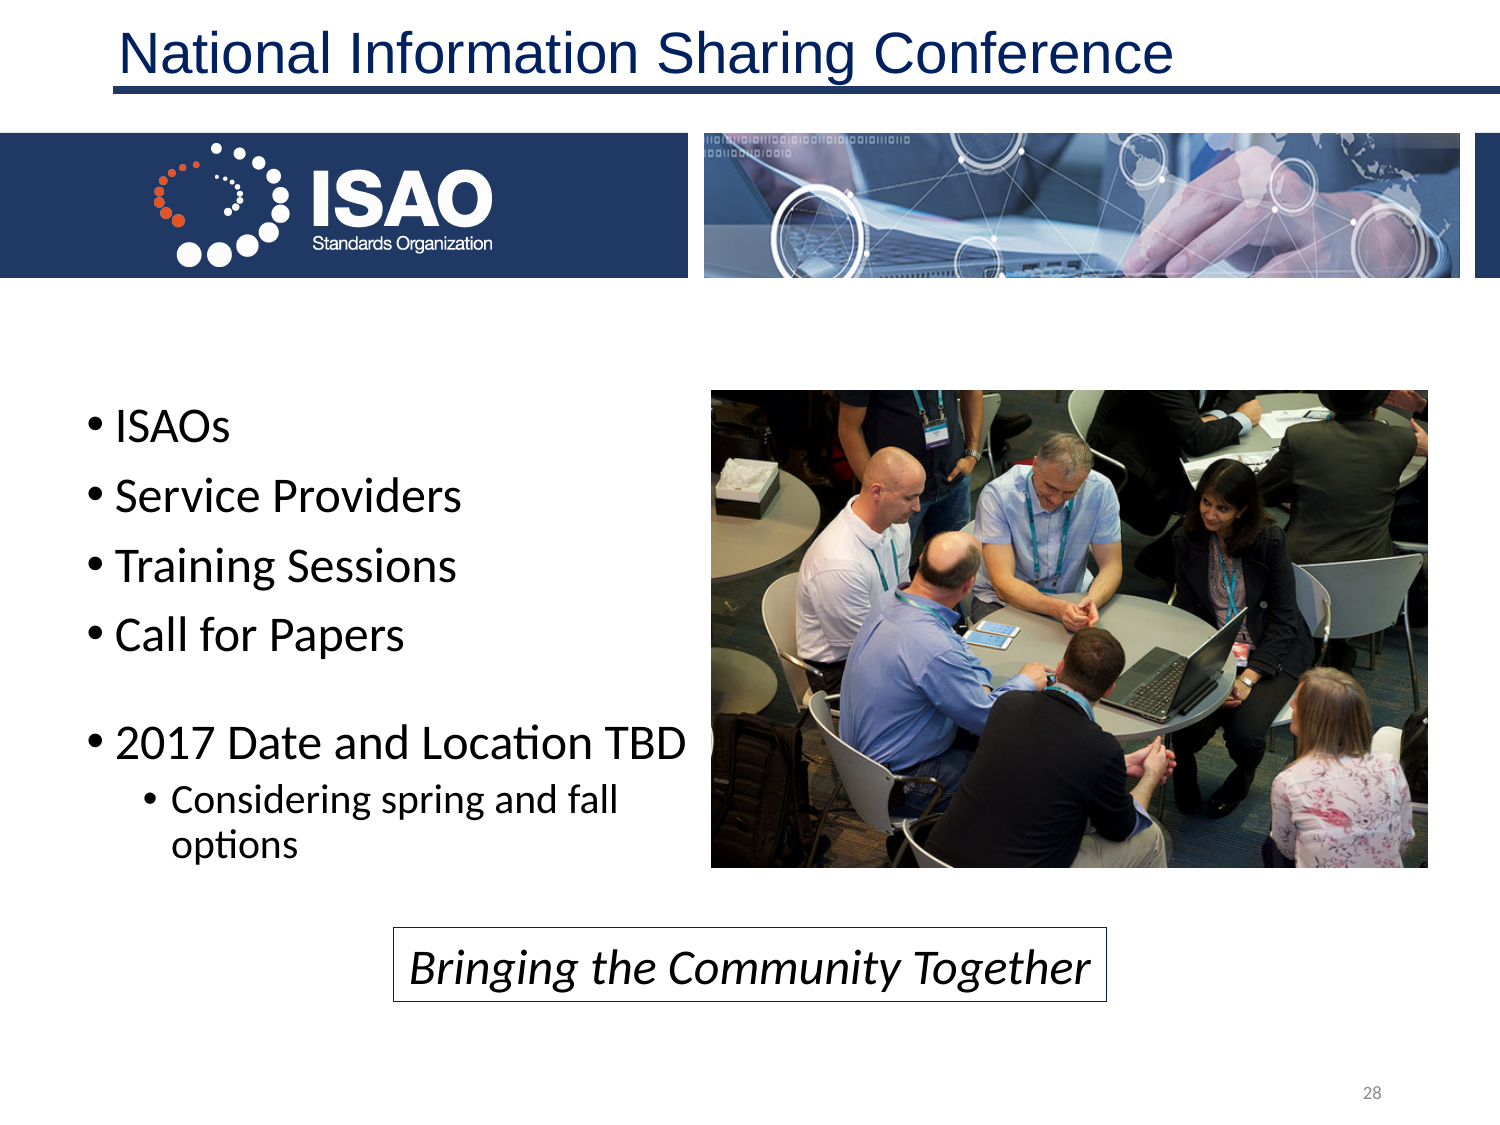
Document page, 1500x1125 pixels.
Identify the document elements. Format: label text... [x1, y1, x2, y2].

slide_number 28 [1059, 1062, 1397, 1123]
list ISAOs Service Providers Training Sessions Call for Papers 2017 Date and Location TBD Considering spring and fall options [71, 392, 712, 911]
picture [154, 143, 492, 267]
title National Information Sharing Conference [103, 0, 1397, 110]
picture [704, 133, 1460, 278]
text_box Bringing the Community Together [393, 927, 1107, 1002]
picture [711, 390, 1428, 869]
